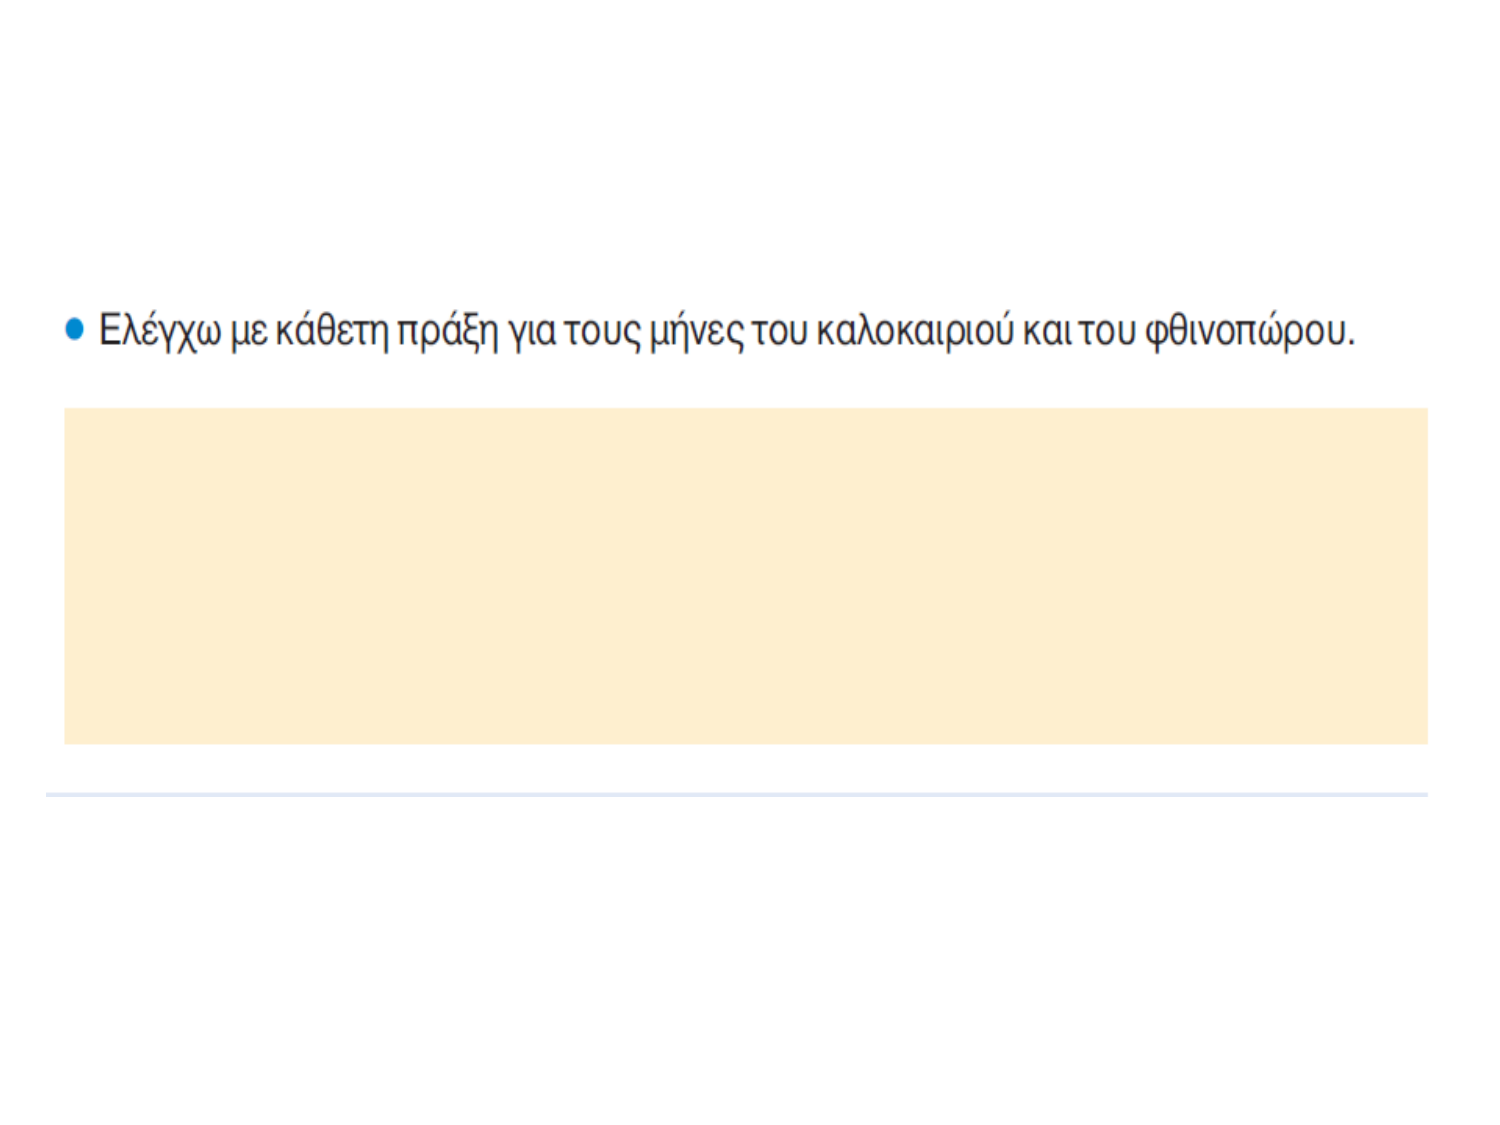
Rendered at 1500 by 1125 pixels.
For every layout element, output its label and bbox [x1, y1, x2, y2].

picture [46, 280, 1437, 798]
